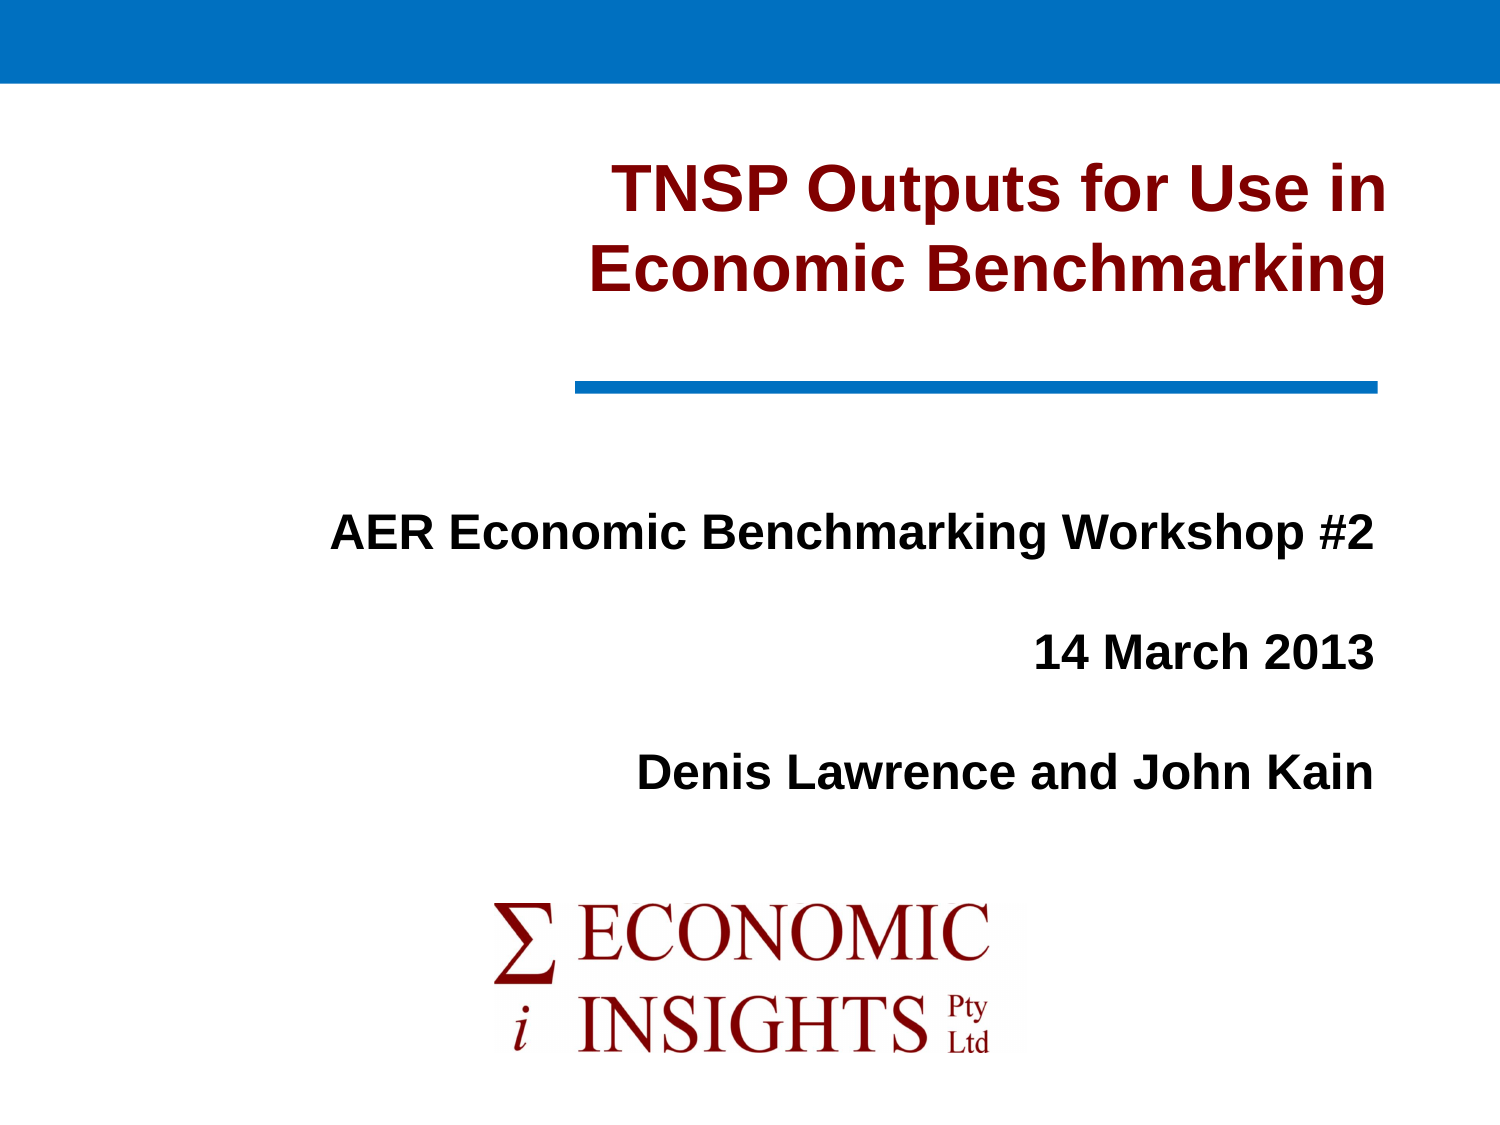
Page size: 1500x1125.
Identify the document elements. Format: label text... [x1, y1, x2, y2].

picture [494, 903, 1027, 1053]
title TNSP Outputs for Use in Economic Benchmarking [40, 136, 1404, 313]
text_box AER Economic Benchmarking Workshop #2 14 March 2013 Denis Lawrence and John Kain [64, 432, 1390, 841]
